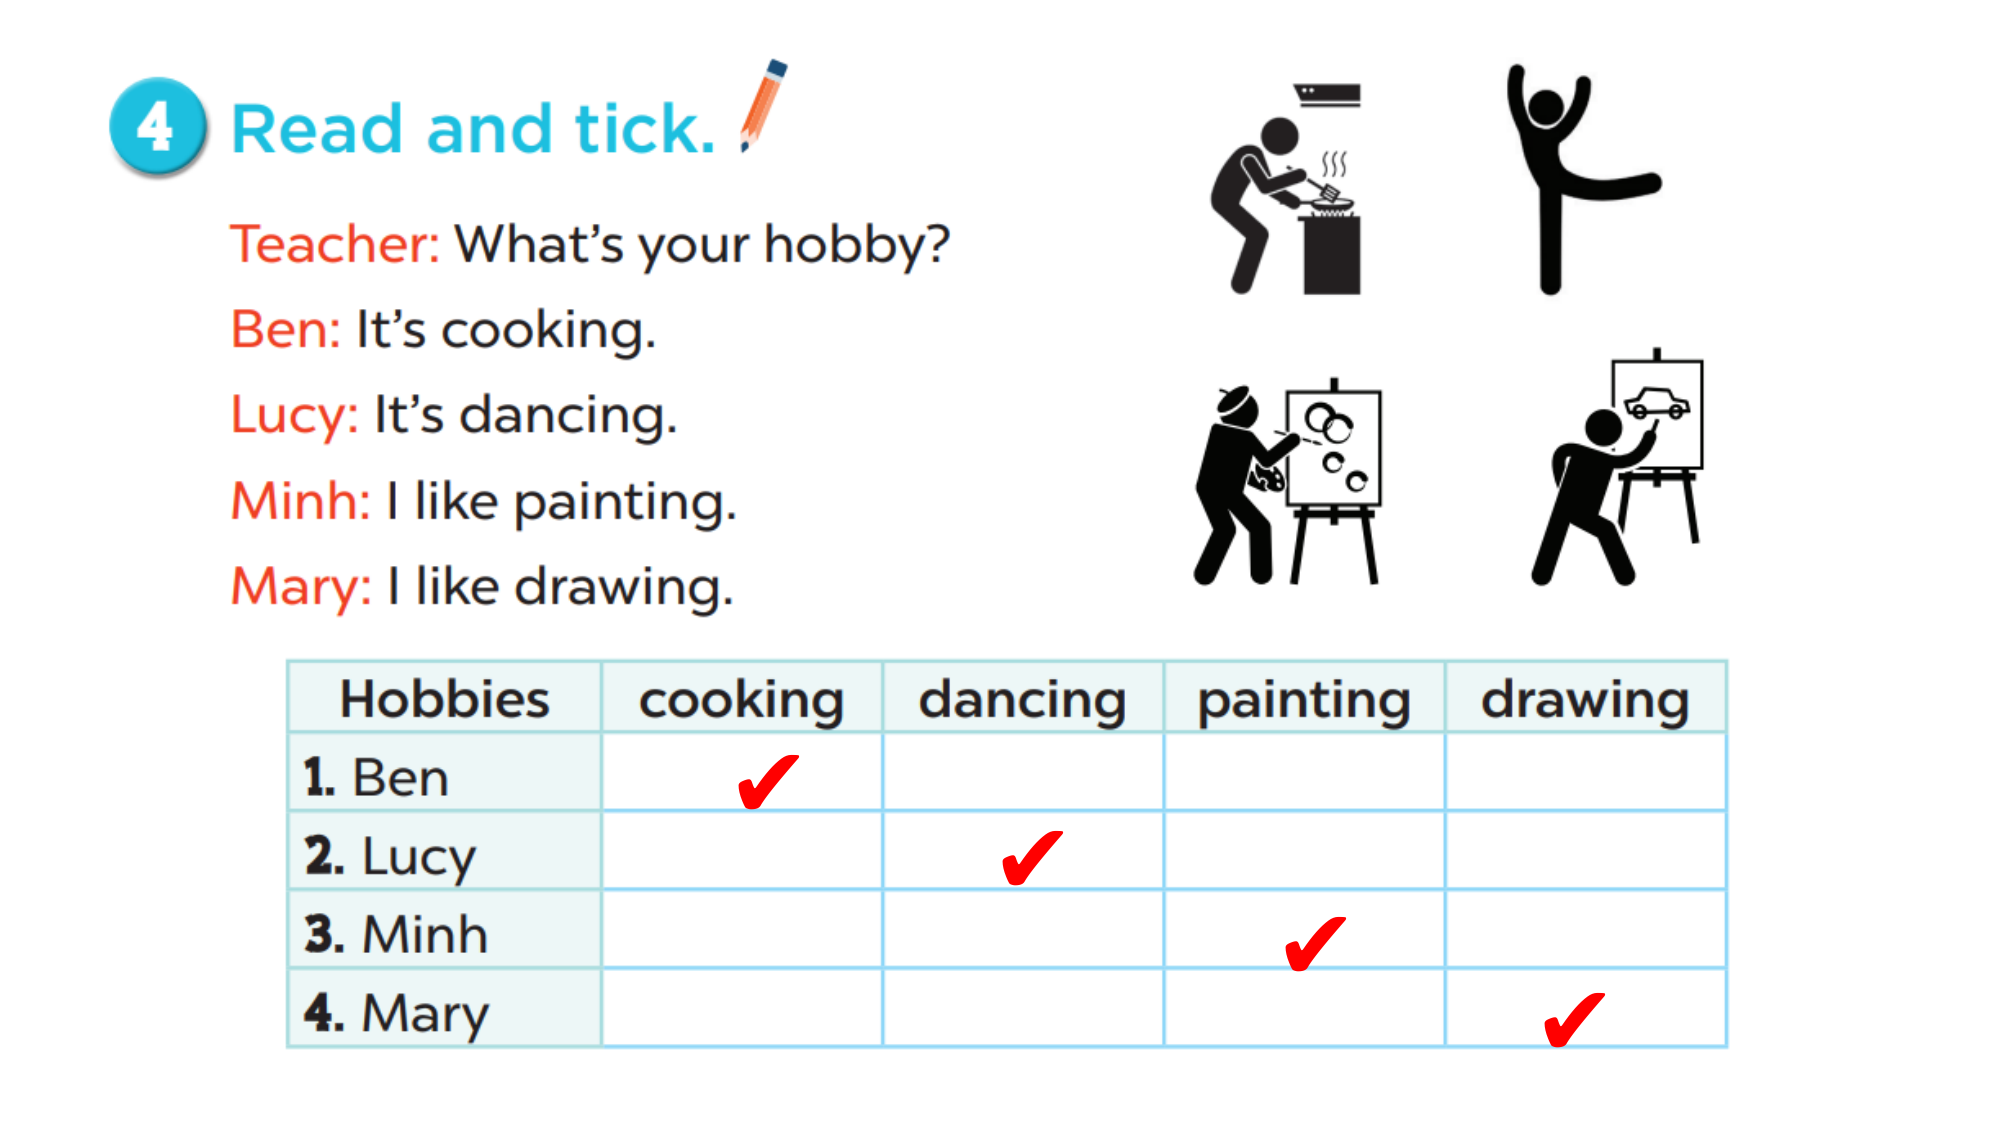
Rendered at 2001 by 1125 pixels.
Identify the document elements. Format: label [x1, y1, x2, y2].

list [0, 20, 1851, 1115]
